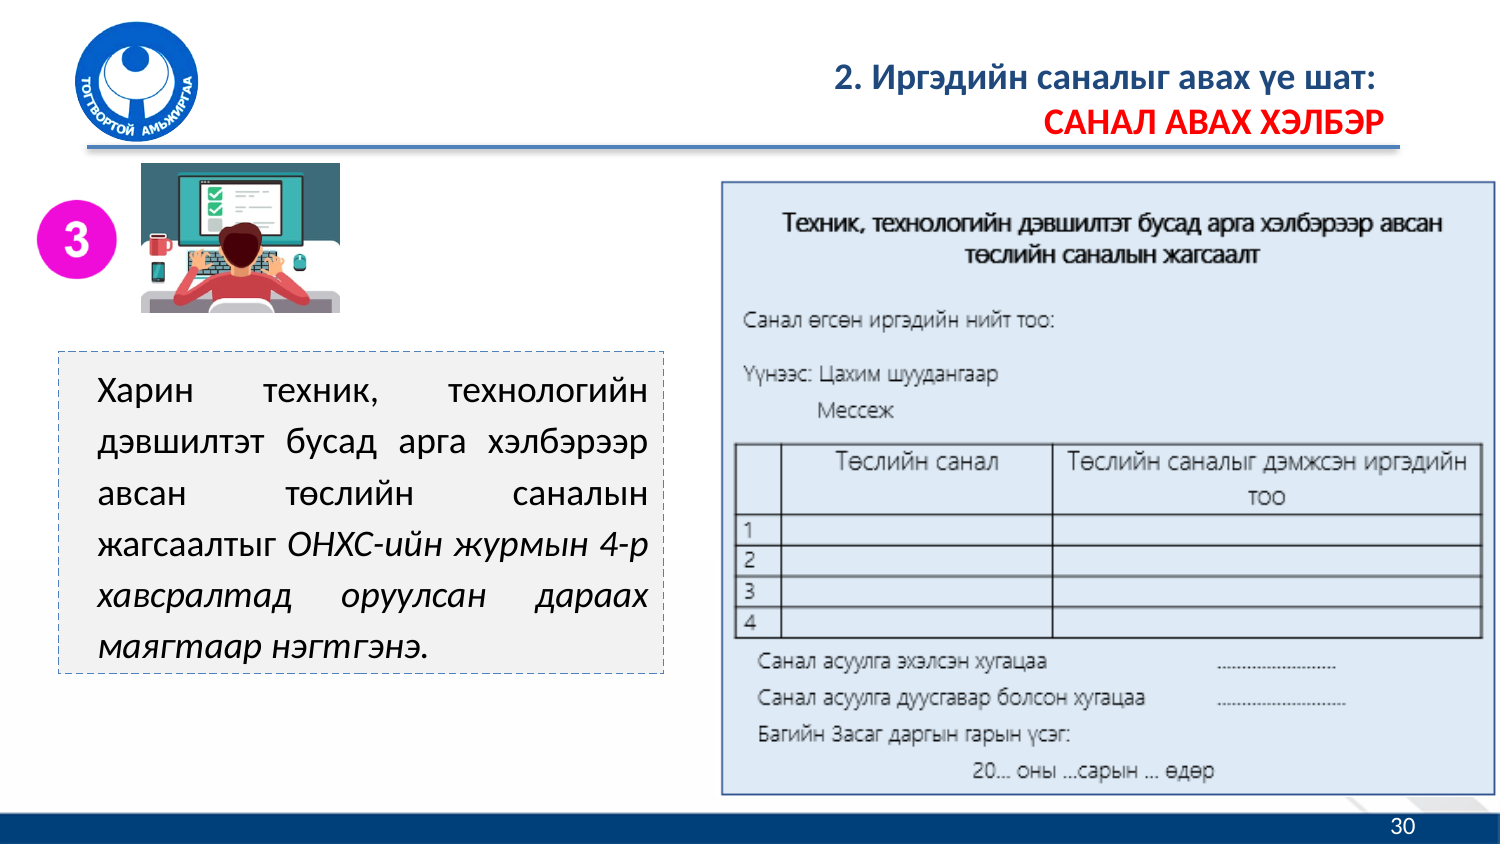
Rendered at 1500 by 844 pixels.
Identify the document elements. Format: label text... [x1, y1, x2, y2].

picture [34, 198, 119, 282]
picture [75, 20, 199, 142]
slide_number 30 [1080, 806, 1431, 844]
title 2. Иргэдийн саналыг авах үе шат: САНАЛ АВАХ ХЭЛБЭР [437, 58, 1400, 137]
text_box Харин техник, технологийн дэвшилтэт бусад арга хэлбэрээр авсан төслийн саналын жагсаалтыг ОНХС-ийн журмын 4-р хавсралтад оруулсан дараах маягтаар нэгтгэнэ. [58, 351, 664, 674]
picture [0, 179, 1500, 844]
picture [141, 163, 341, 314]
